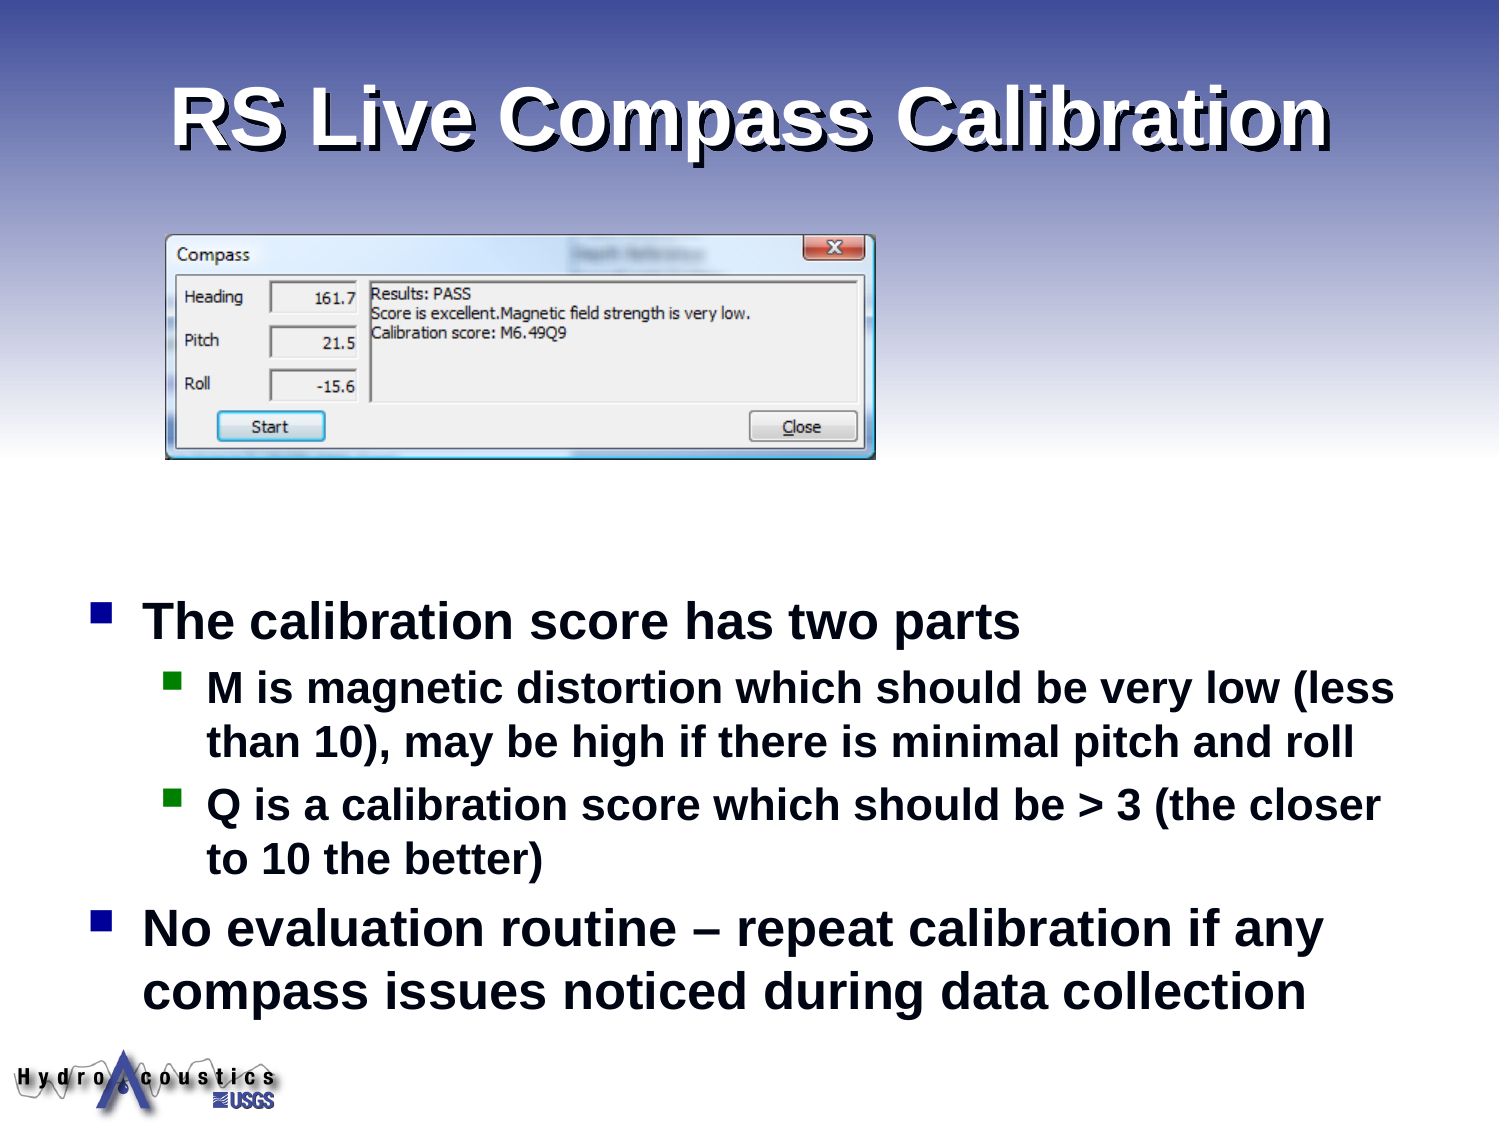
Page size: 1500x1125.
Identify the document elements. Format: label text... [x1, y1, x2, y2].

picture [12, 1043, 289, 1125]
picture [165, 234, 877, 460]
title RS Live Compass Calibration [74, 62, 1426, 163]
list The calibration score has two parts M is magnetic distortion which should be very low (less than 10), may be high if there is minimal pitch and roll Q is a calibration score which should be > 3 (the closer to 10 the better) No evaluation routine – repeat calibration if any compass issues noticed during data collection [72, 212, 1423, 1038]
